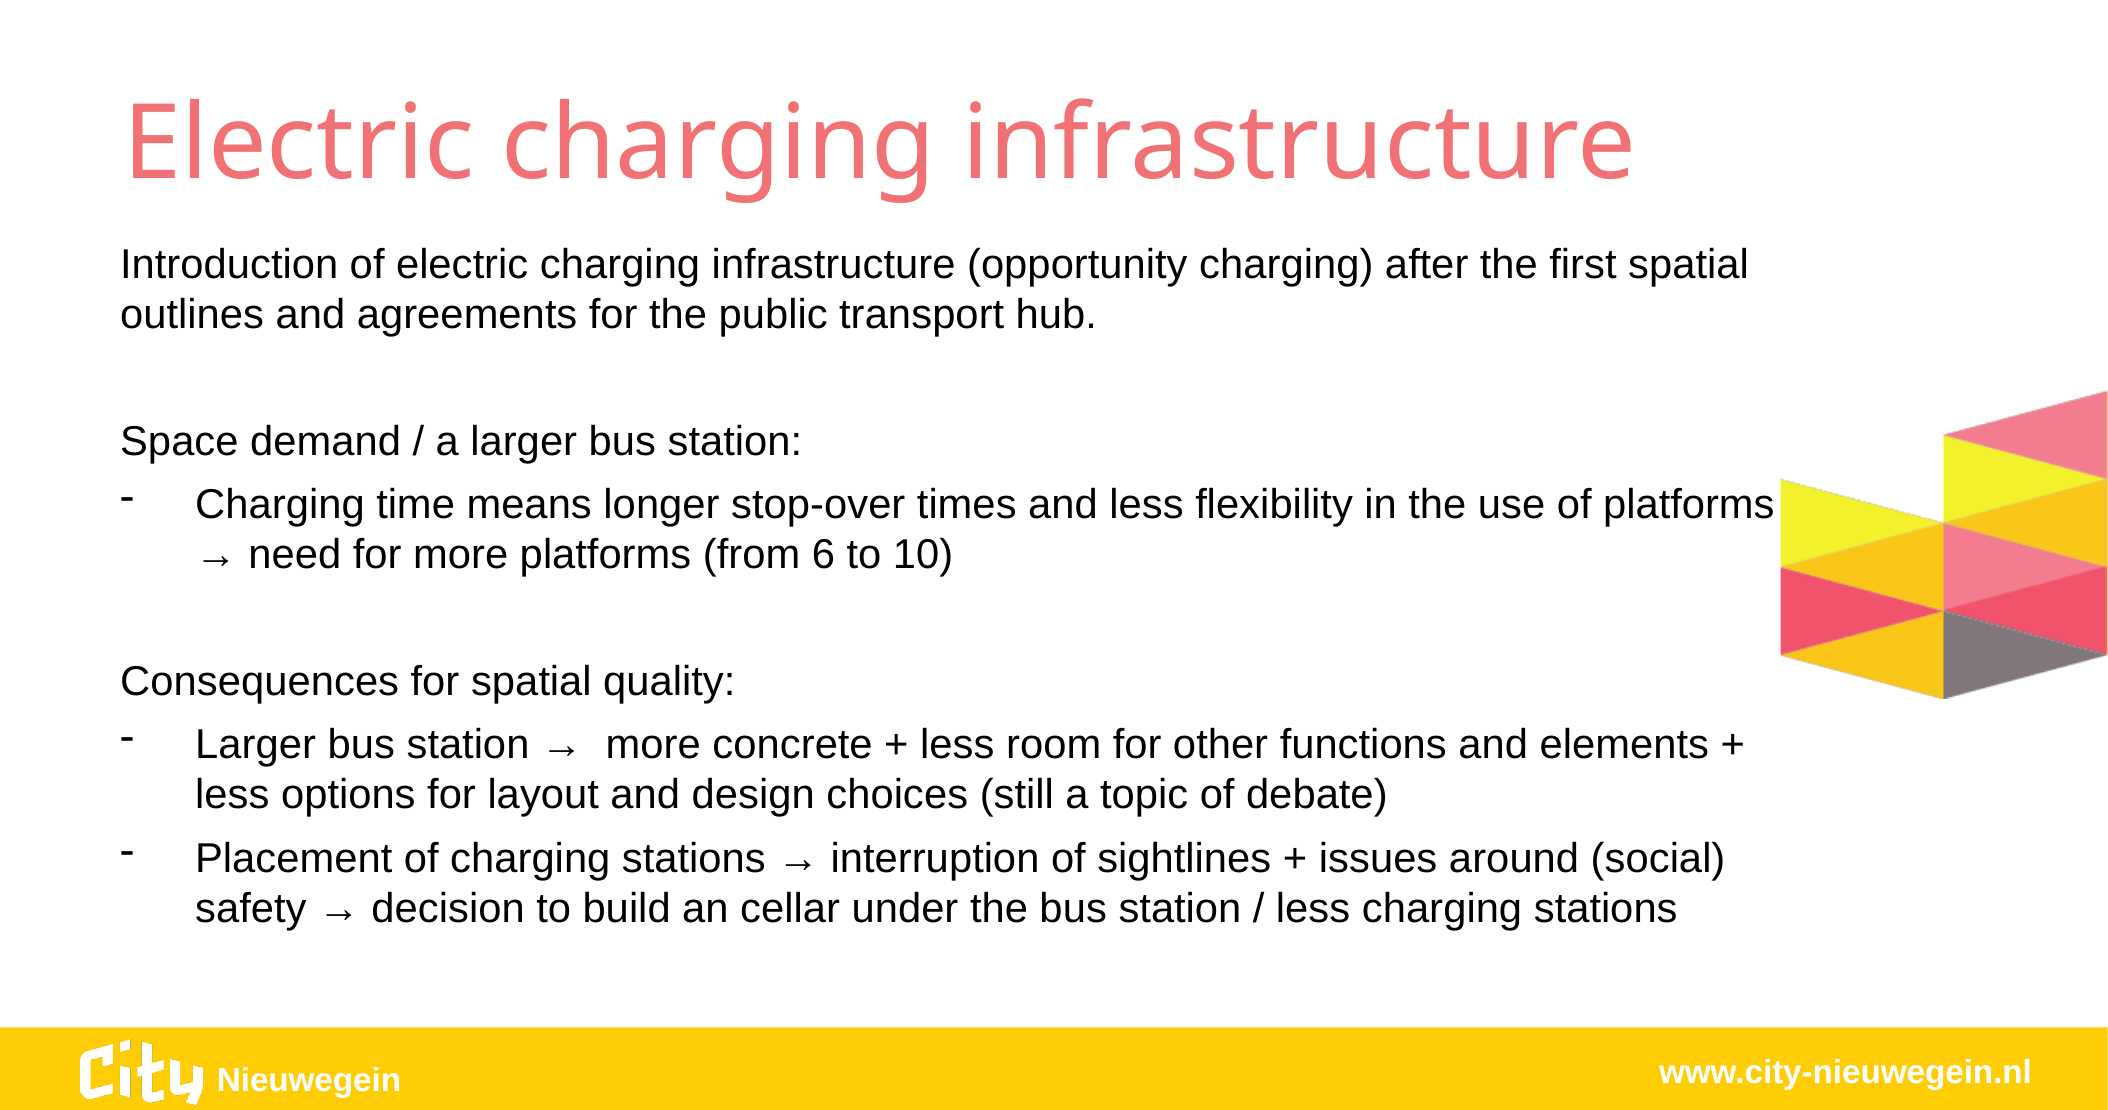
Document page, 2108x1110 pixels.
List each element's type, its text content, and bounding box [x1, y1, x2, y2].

picture [1829, 389, 2108, 699]
text_box Introduction of electric charging infrastructure (opportunity charging) after the first spatial outlines and agreements for the public transport hub. Space demand / a larger bus station: Charging time means longer stop-over times and less flexibility in the use of platforms → need for more platforms (from 6 to 10) Consequences for spatial quality: Larger bus station → more concrete + less room for other functions and elements + less options for layout and design choices (still a topic of debate) Placement of charging stations → interruption of sightlines + issues around (social) safety → decision to build an cellar under the bus station / less charging stations [105, 229, 1829, 942]
text_box Electric charging infrastructure [105, 44, 1999, 230]
picture [80, 1039, 203, 1105]
